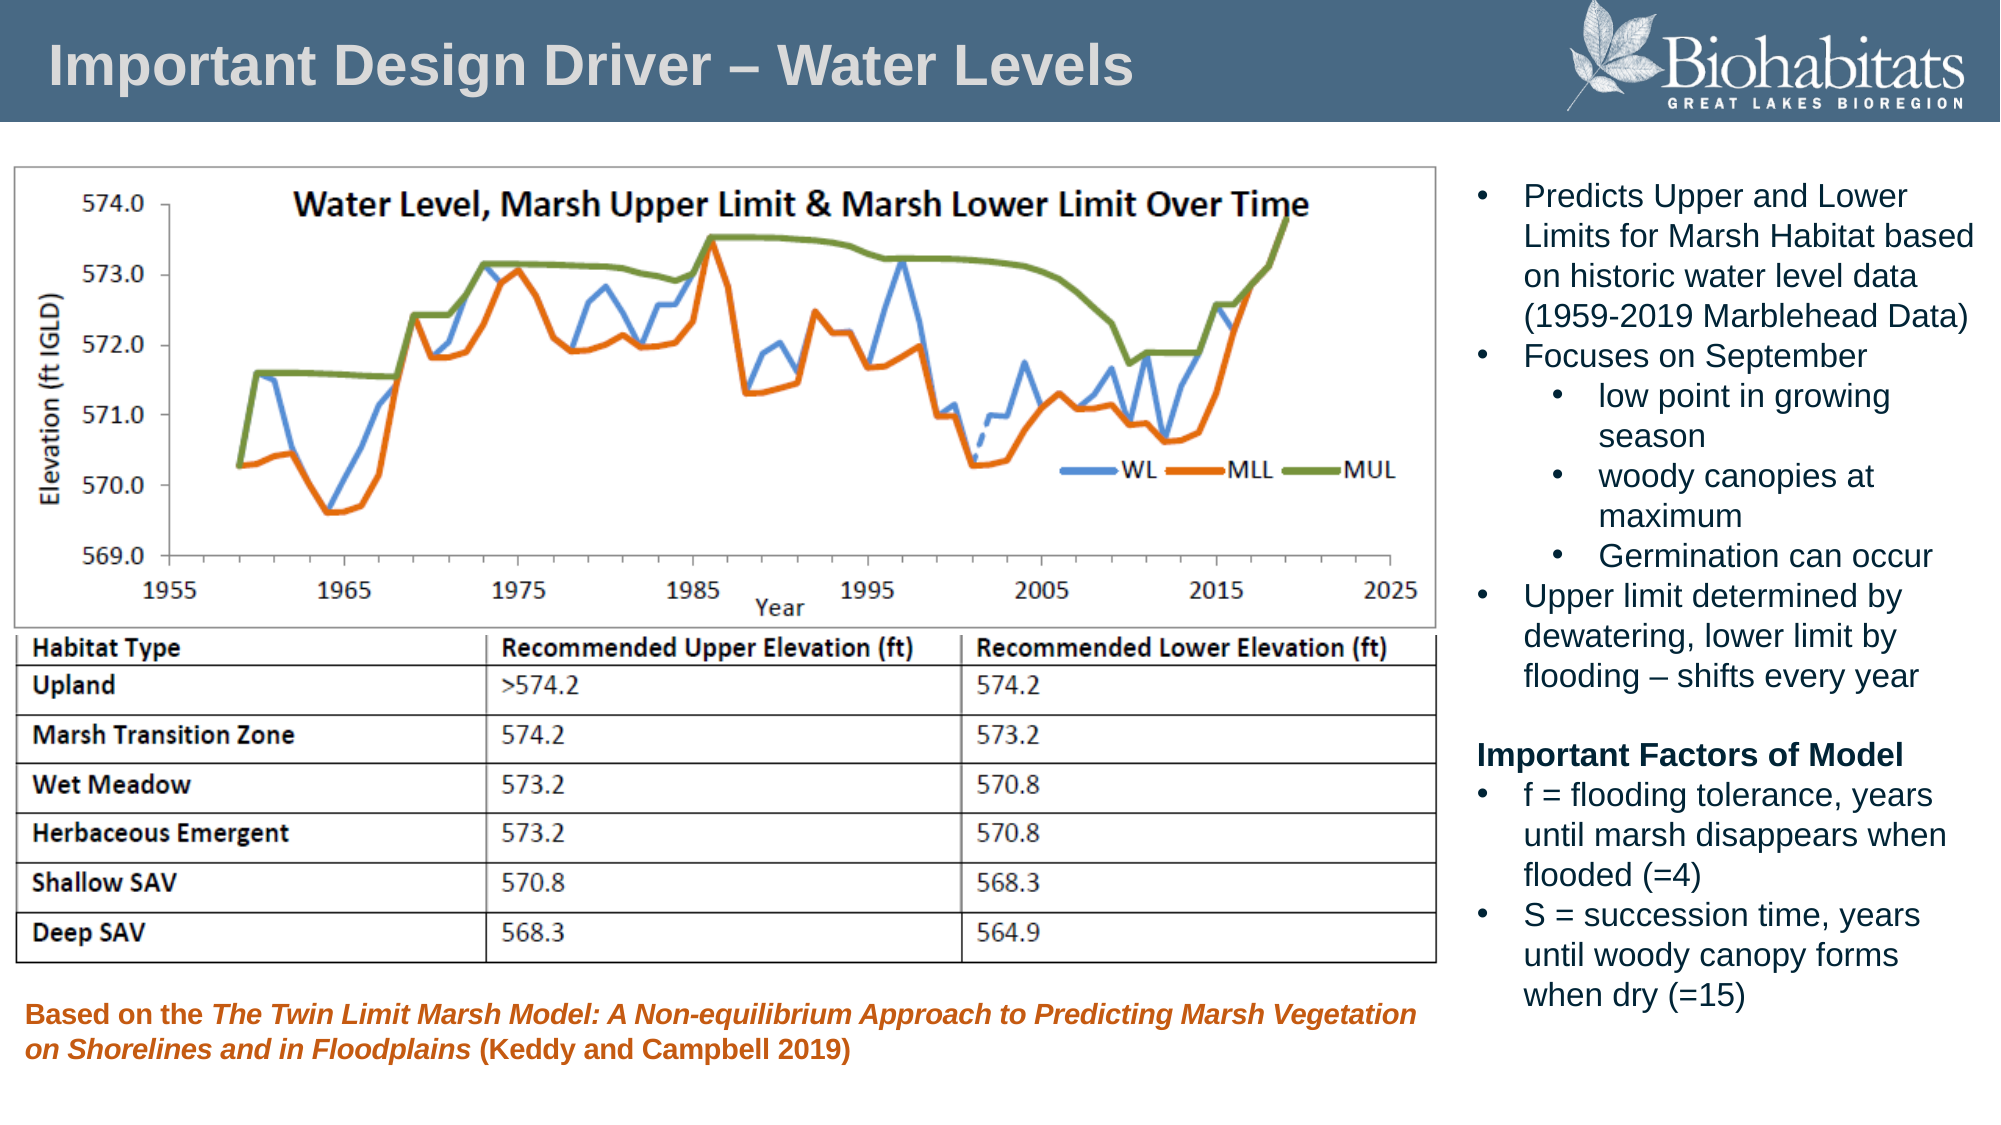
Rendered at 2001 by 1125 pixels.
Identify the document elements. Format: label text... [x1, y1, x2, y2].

subtitle Important Design Driver – Water Levels [0, 0, 2000, 122]
picture [1557, 0, 1969, 114]
text_box Based on the The Twin Limit Marsh Model: A Non-equilibrium Approach to Predicting Marsh Vegetation on Shorelines and in Floodplains (Keddy and Campbell 2019) [10, 987, 1470, 1073]
text_box Predicts Upper and Lower Limits for Marsh Habitat based on historic water level data (1959-2019 Marblehead Data) Focuses on September low point in growing season woody canopies at maximum Germination can occur Upper limit determined by dewatering, lower limit by flooding – shifts every year Important Factors of Model f = flooding tolerance, years until marsh disappears when flooded (=4) S = succession time, years until woody canopy forms when dry (=15) [1462, 167, 1992, 1021]
picture [0, 154, 1446, 976]
